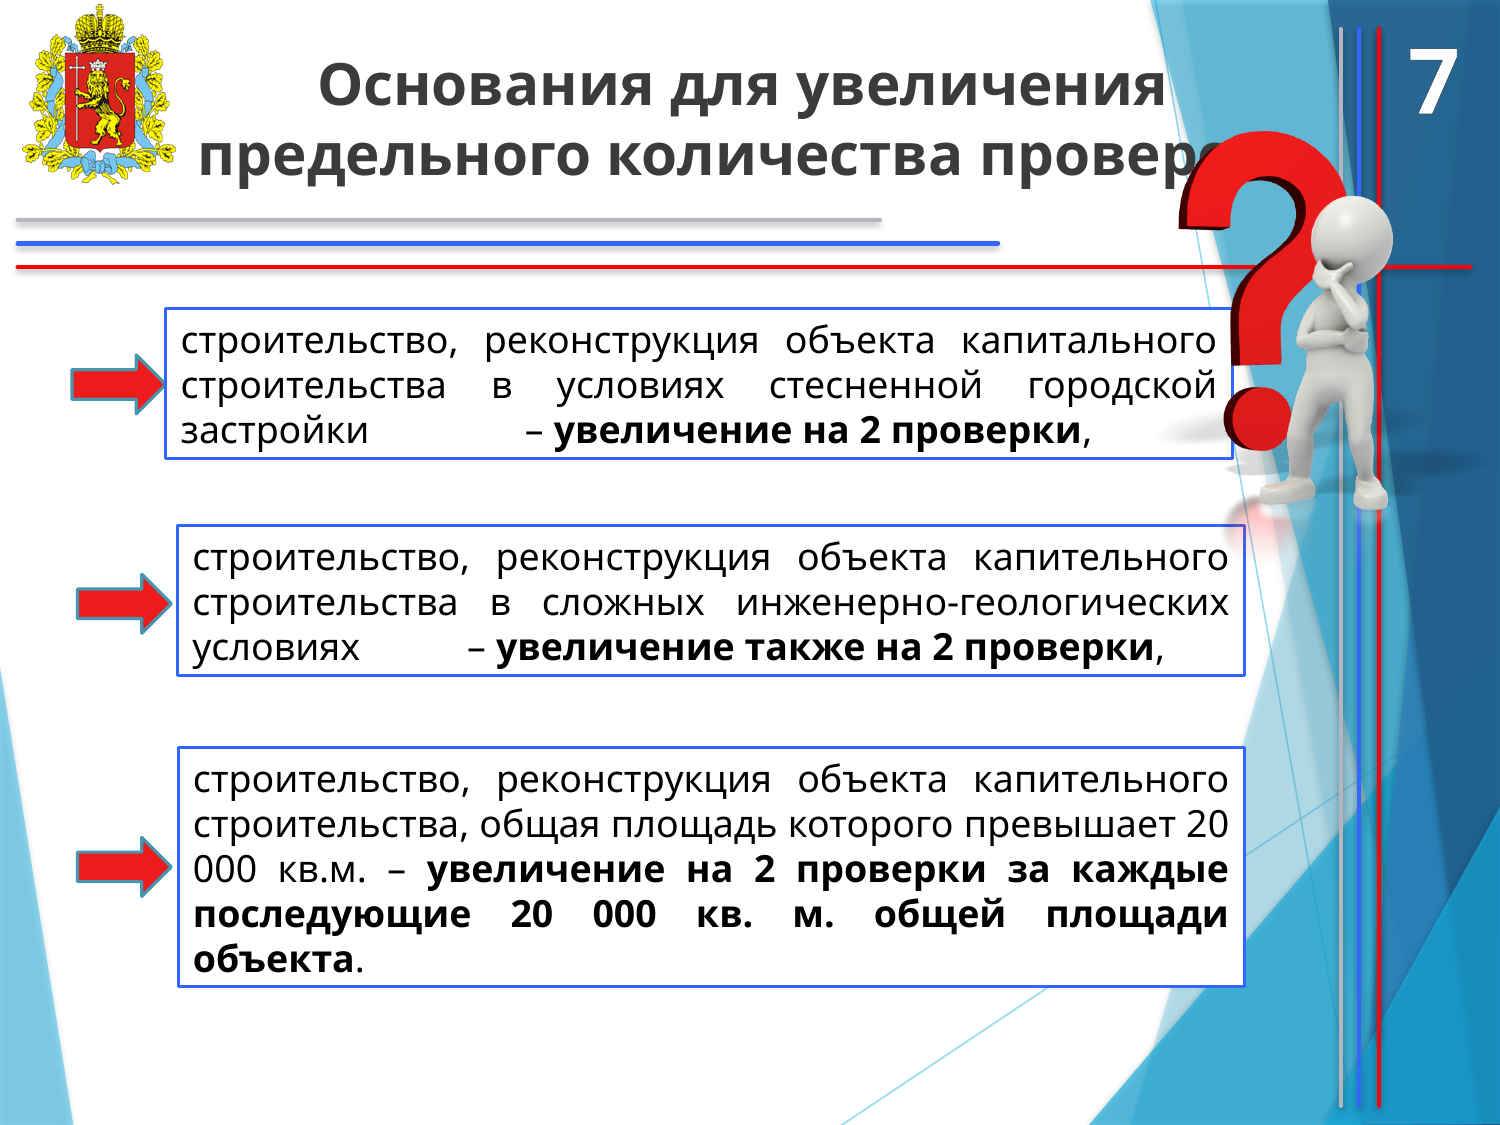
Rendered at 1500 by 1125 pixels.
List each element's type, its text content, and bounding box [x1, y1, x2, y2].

text_box строительство, реконструкция объекта капительного строительства, общая площадь которого превышает 20 000 кв.м. – увеличение на 2 проверки за каждые последующие 20 000 кв. м. общей площади объекта. [177, 746, 1246, 988]
text_box [75, 572, 173, 635]
text_box [70, 353, 164, 416]
text_box строительство, реконструкция объекта капитального строительства в условиях стесненной городской застройки – увеличение на 2 проверки, [164, 307, 1125, 460]
text_box строительство, реконструкция объекта капительного строительства в сложных инженерно-геологических условиях – увеличение также на 2 проверки, [176, 524, 1246, 677]
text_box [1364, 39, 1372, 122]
text_box [75, 835, 173, 898]
text_box Основания для увеличения предельного количества проверок: [172, 39, 1335, 195]
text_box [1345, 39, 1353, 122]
picture [1130, 123, 1500, 570]
text_box 7 [1392, 14, 1475, 122]
picture [21, 3, 177, 185]
